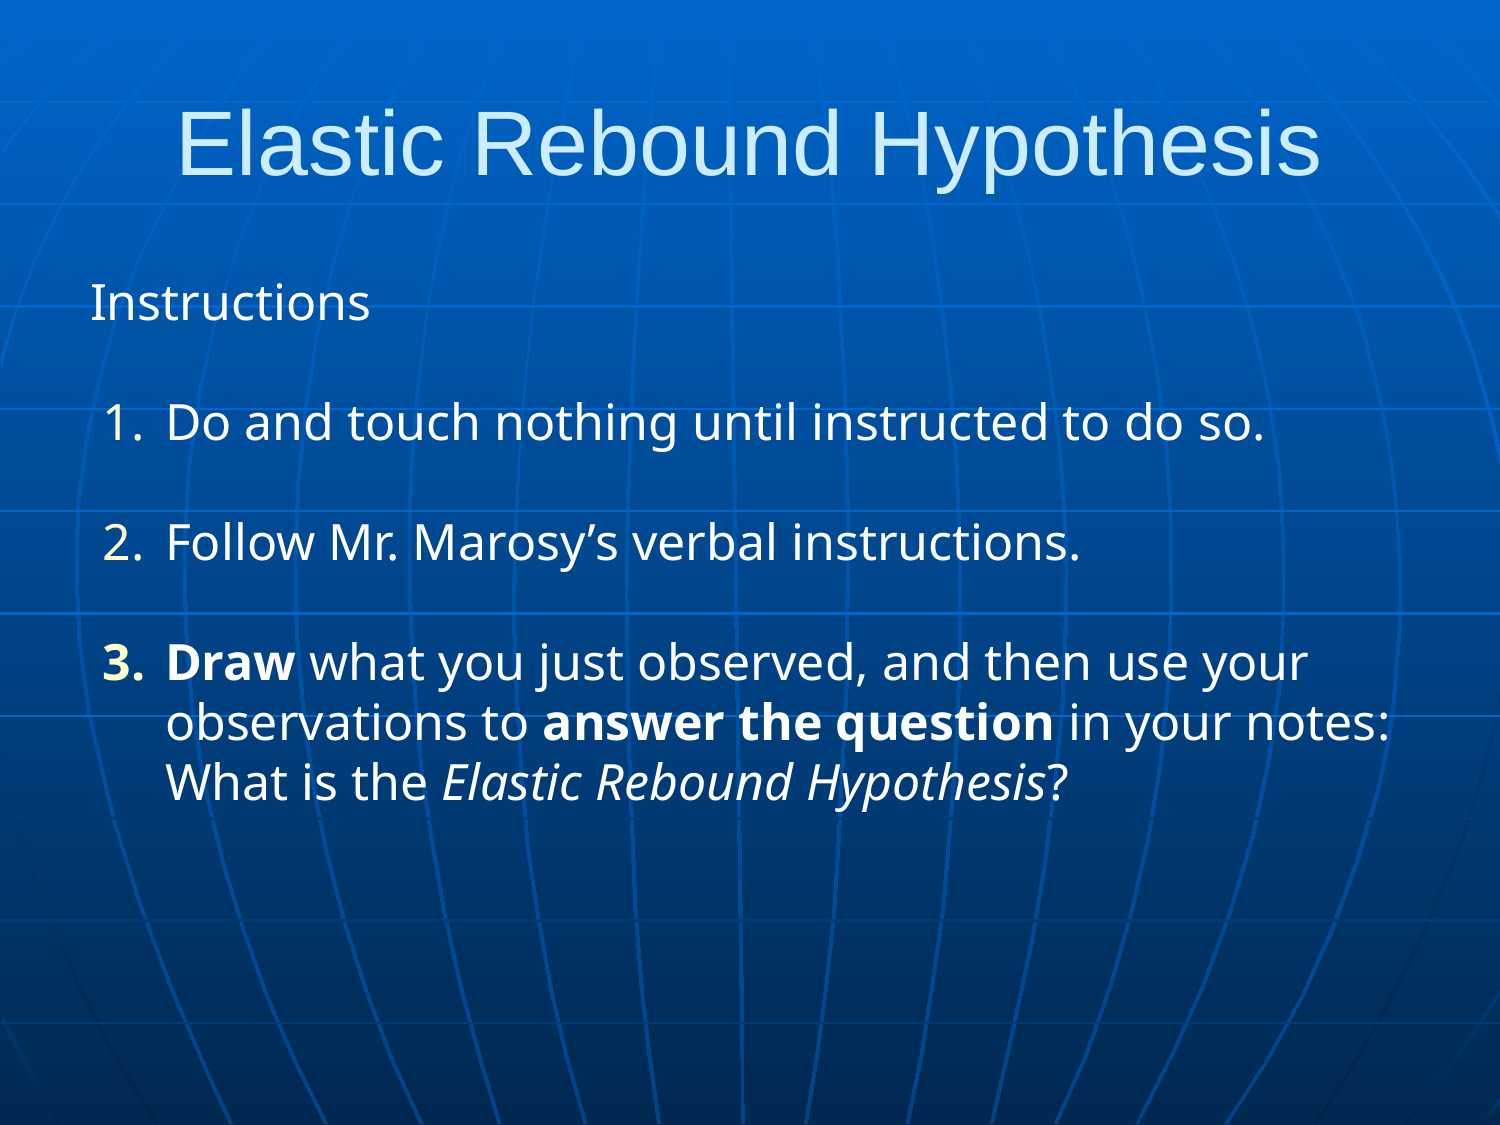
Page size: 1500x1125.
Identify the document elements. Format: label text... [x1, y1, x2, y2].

list Instructions Do and touch nothing until instructed to do so. Follow Mr. Marosy’s verbal instructions. Draw what you just observed, and then use your observations to answer the question in your notes: What is the Elastic Rebound Hypothesis? [75, 262, 1425, 1006]
title Elastic Rebound Hypothesis [75, 45, 1425, 233]
